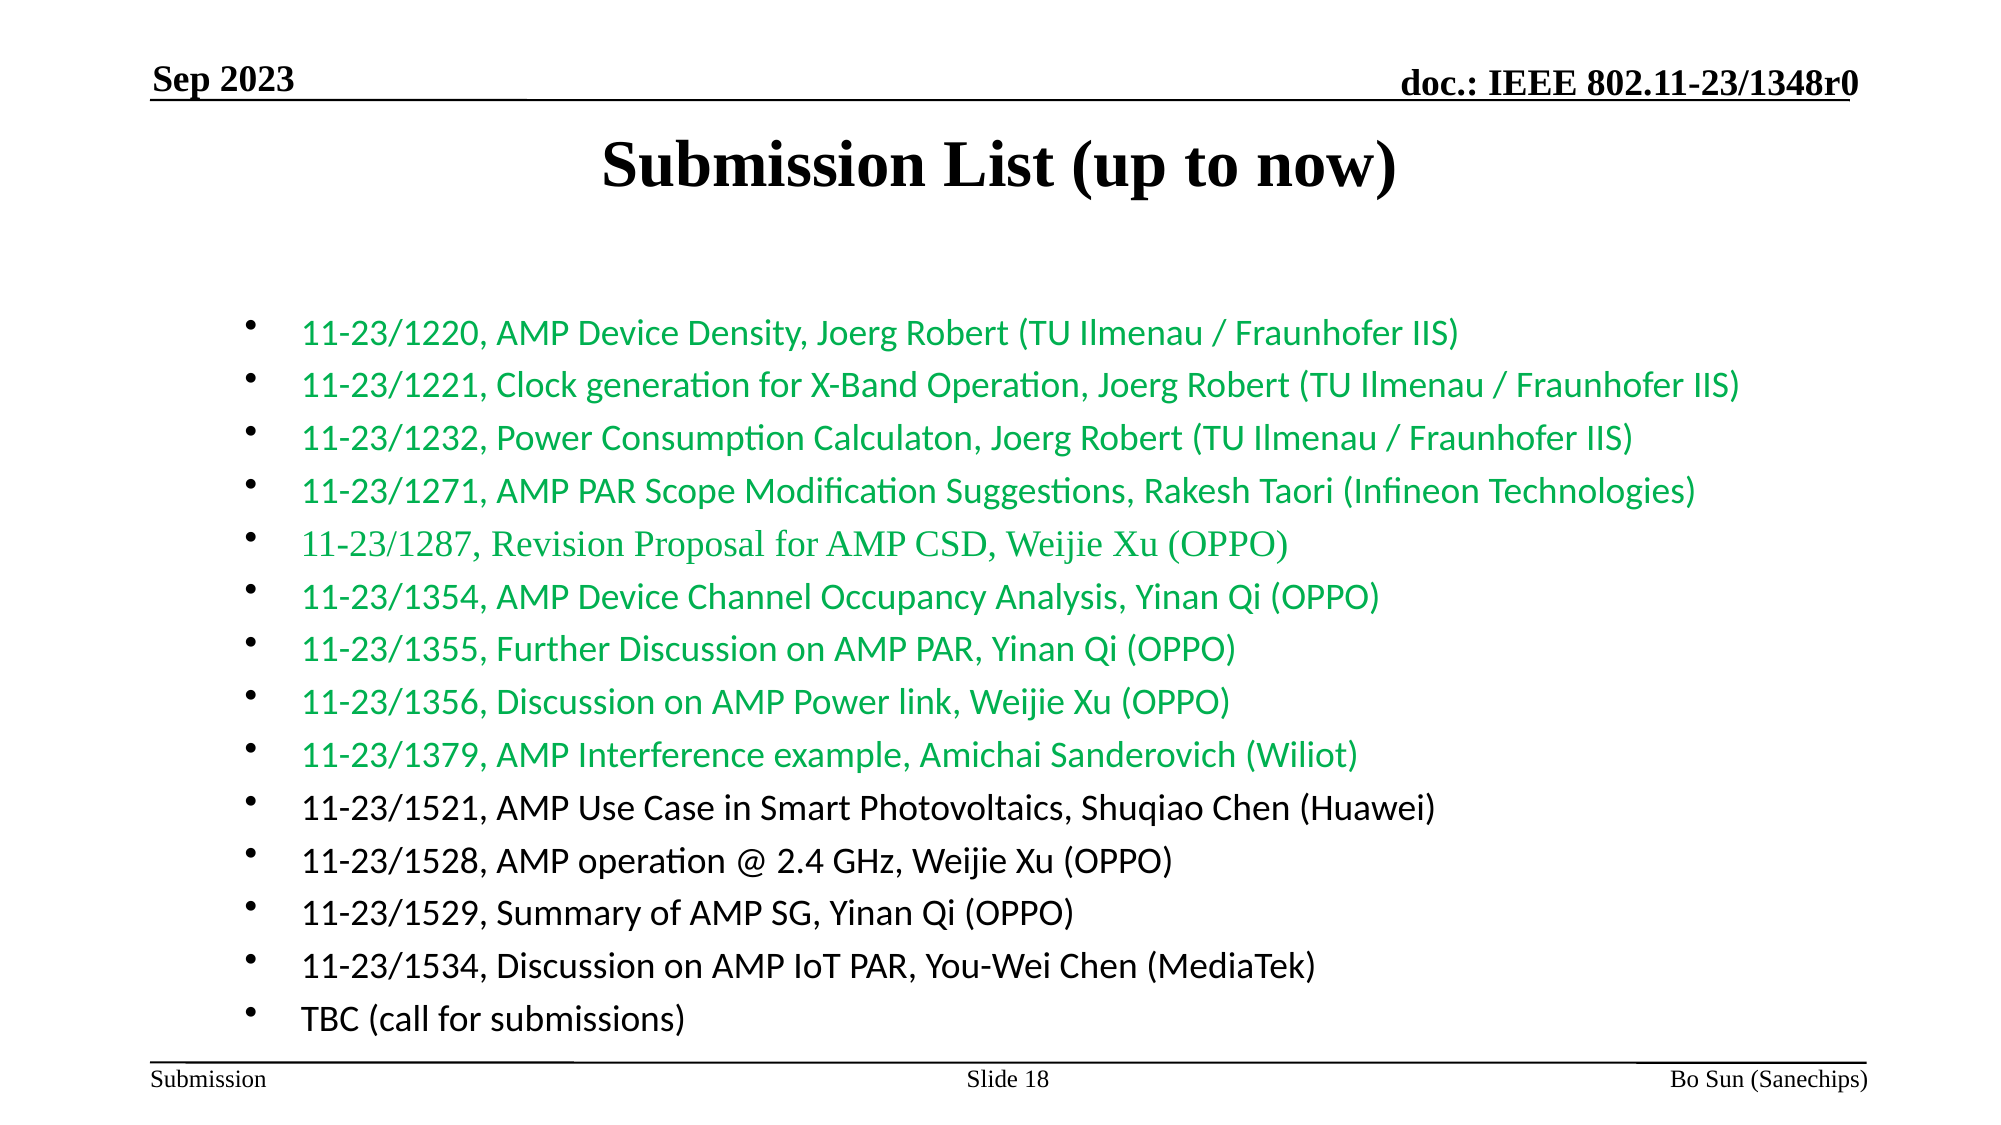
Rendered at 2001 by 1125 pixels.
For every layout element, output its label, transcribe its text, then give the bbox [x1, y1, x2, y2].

text_box Submission List (up to now) [149, 112, 1850, 288]
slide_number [152, 54, 563, 100]
footer Bo Sun (Sanechips) [1171, 1061, 1869, 1093]
slide_number Slide 18 [949, 1061, 1067, 1123]
text_box 11-23/1220, AMP Device Density, Joerg Robert (TU Ilmenau / Fraunhofer IIS) 11-23/1221, Clock generation for X-Band Operation, Joerg Robert (TU Ilmenau / Fraunhofer IIS) 11-23/1232, Power Consumption Calculaton, Joerg Robert (TU Ilmenau / Fraunhofer IIS) 11-23/1271, AMP PAR Scope Modification Suggestions, Rakesh Taori (Infineon Technologies) 11-23/1287, Revision Proposal for AMP CSD, Weijie Xu (OPPO) 11-23/1354, AMP Device Channel Occupancy Analysis, Yinan Qi (OPPO) 11-23/1355, Further Discussion on AMP PAR, Yinan Qi (OPPO) 11-23/1356, Discussion on AMP Power link, Weijie Xu (OPPO) 11-23/1379, AMP Interference example, Amichai Sanderovich (Wiliot) 11-23/1521, AMP Use Case in Smart Photovoltaics, Shuqiao Chen (Huawei) 11-23/1528, AMP operation @ 2.4 GHz, Weijie Xu (OPPO) 11-23/1529, Summary of AMP SG, Yinan Qi (OPPO) 11-23/1534, Discussion on AMP IoT PAR, You-Wei Chen (MediaTek) TBC (call for submissions) [154, 300, 1830, 1050]
